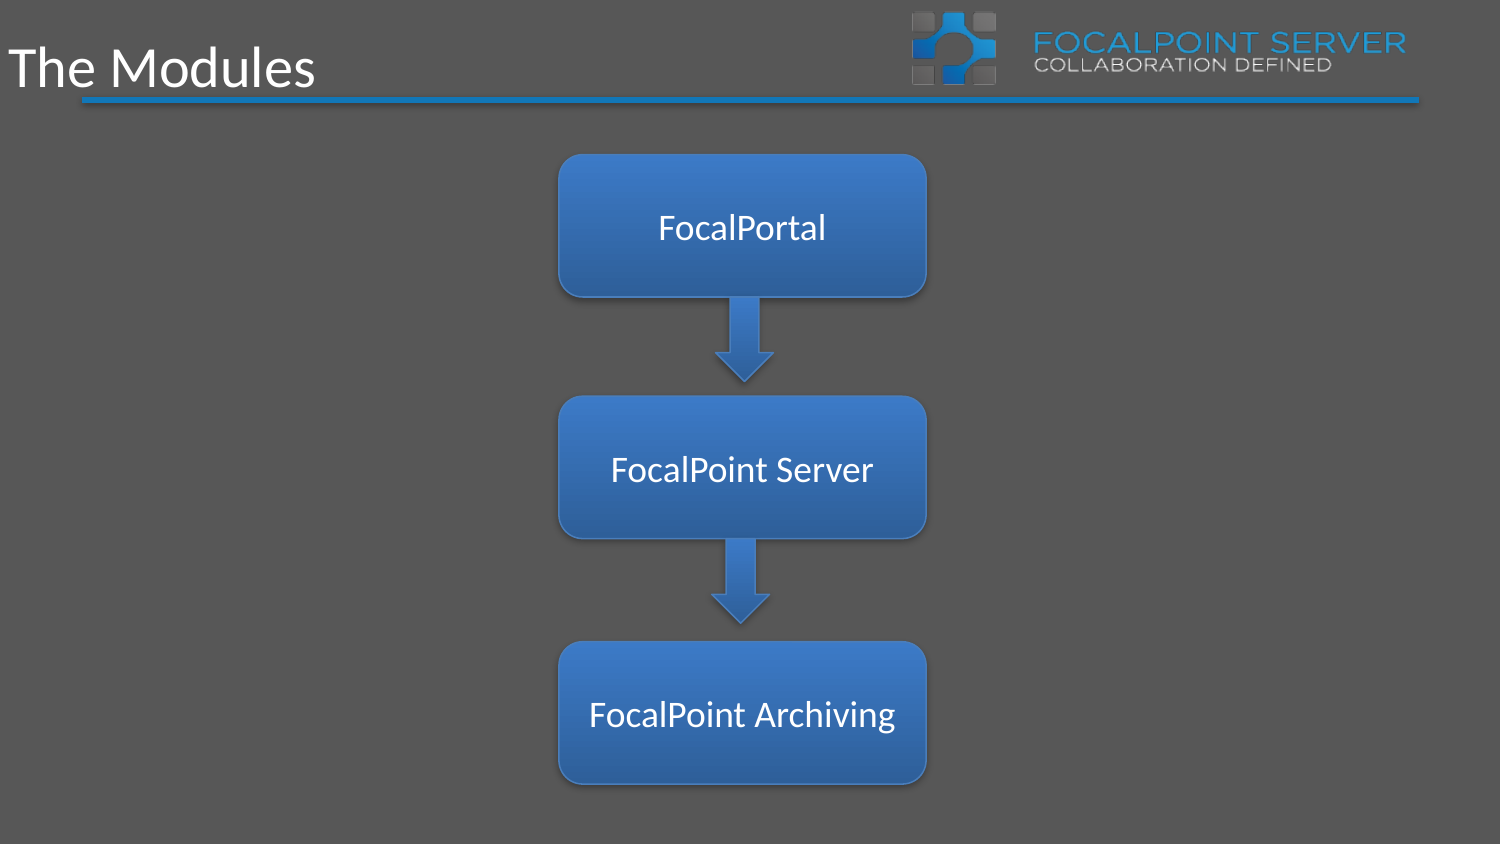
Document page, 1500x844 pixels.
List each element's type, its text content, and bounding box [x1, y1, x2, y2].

text_box FocalPoint Server [558, 395, 927, 540]
picture [899, 0, 1420, 100]
text_box [714, 296, 775, 383]
text_box FocalPoint Archiving [558, 640, 927, 785]
text_box [711, 537, 771, 624]
text_box FocalPortal [558, 153, 927, 298]
text_box The Modules [0, 7, 831, 107]
